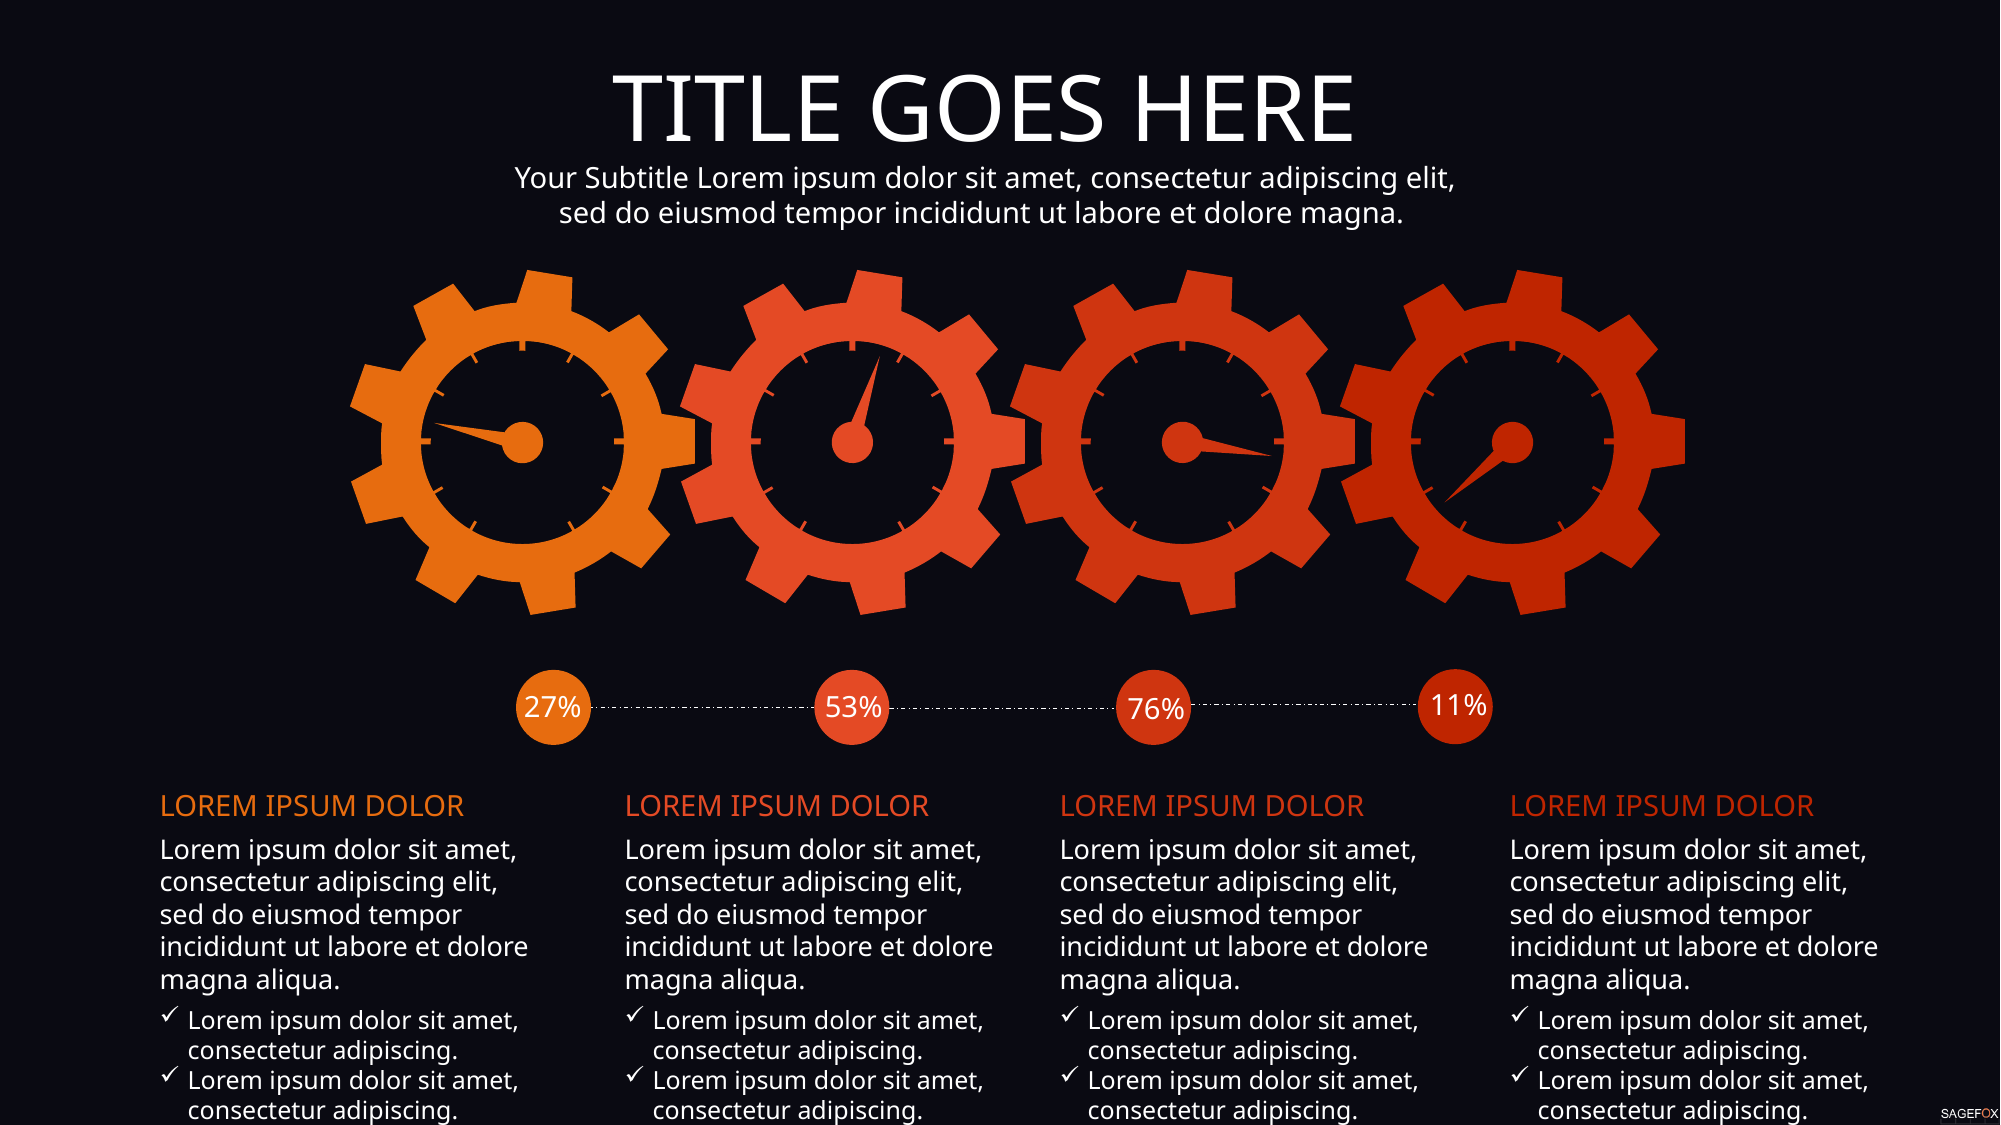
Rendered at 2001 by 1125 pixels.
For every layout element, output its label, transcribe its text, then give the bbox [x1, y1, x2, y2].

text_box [1339, 269, 1685, 615]
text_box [808, 669, 899, 745]
text_box LOREM IPSUM DOLOR Lorem ipsum dolor sit amet, consectetur adipiscing elit, sed do eiusmod tempor incididunt ut labore et dolore magna aliqua. Lorem ipsum dolor sit amet, consectetur adipiscing. Lorem ipsum dolor sit amet, consectetur adipiscing. [144, 779, 550, 1125]
picture [1939, 1108, 2000, 1125]
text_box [1423, 353, 1602, 532]
text_box LOREM IPSUM DOLOR Lorem ipsum dolor sit amet, consectetur adipiscing elit, sed do eiusmod tempor incididunt ut labore et dolore magna aliqua. Lorem ipsum dolor sit amet, consectetur adipiscing. Lorem ipsum dolor sit amet, consectetur adipiscing. [609, 779, 1015, 1125]
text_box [1111, 669, 1202, 745]
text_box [679, 269, 1009, 615]
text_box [1093, 353, 1272, 532]
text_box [349, 269, 679, 615]
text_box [507, 669, 598, 745]
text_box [1009, 269, 1339, 615]
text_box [433, 353, 612, 532]
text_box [1413, 669, 1504, 745]
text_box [763, 353, 942, 532]
text_box TITLE GOES HERE Your Subtitle Lorem ipsum dolor sit amet, consectetur adipiscing elit, sed do eiusmod tempor incididunt ut labore et dolore magna. [491, 42, 1480, 269]
text_box LOREM IPSUM DOLOR Lorem ipsum dolor sit amet, consectetur adipiscing elit, sed do eiusmod tempor incididunt ut labore et dolore magna aliqua. Lorem ipsum dolor sit amet, consectetur adipiscing. Lorem ipsum dolor sit amet, consectetur adipiscing. [1494, 779, 1900, 1125]
text_box LOREM IPSUM DOLOR Lorem ipsum dolor sit amet, consectetur adipiscing elit, sed do eiusmod tempor incididunt ut labore et dolore magna aliqua. Lorem ipsum dolor sit amet, consectetur adipiscing. Lorem ipsum dolor sit amet, consectetur adipiscing. [1044, 779, 1450, 1125]
